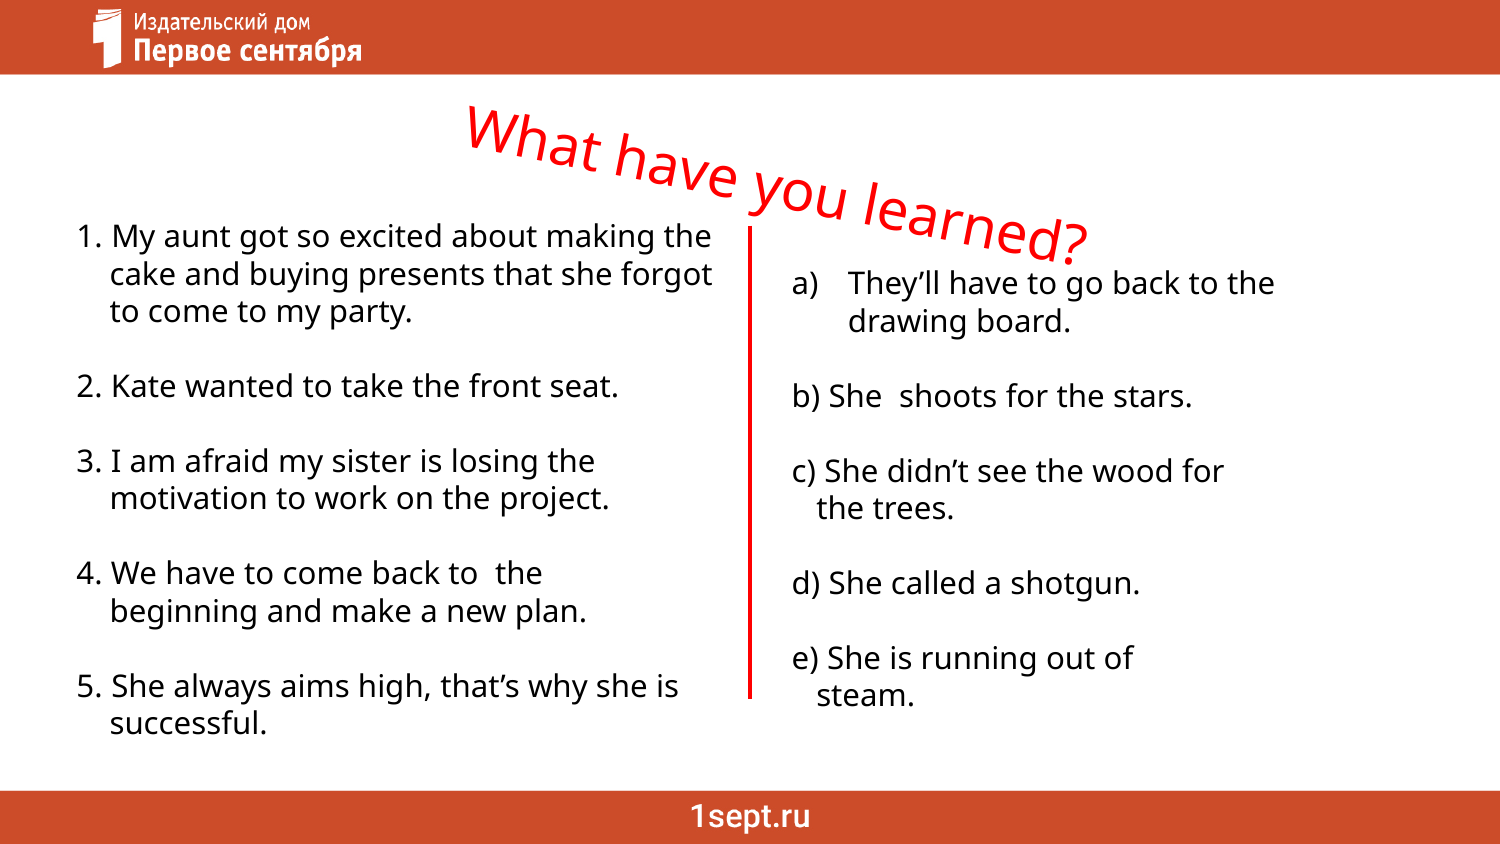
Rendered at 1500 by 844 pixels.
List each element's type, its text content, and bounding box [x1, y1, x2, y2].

picture [0, 0, 1500, 844]
text_box They’ll have to go back to the drawing board. b) She shoots for the stars. c) She didn’t see the wood for the trees. d) She called a shotgun. e) She is running out of steam. [776, 256, 1395, 721]
text_box 1. My aunt got so excited about making the cake and buying presents that she forgot to come to my party. 2. Kate wanted to take the front seat. 3. I am afraid my sister is losing the motivation to work on the project. 4. We have to come back to the beginning and make a new plan. 5. She always aims high, that’s why she is successful. [61, 209, 754, 844]
text_box What have you learned? [442, 80, 1110, 256]
